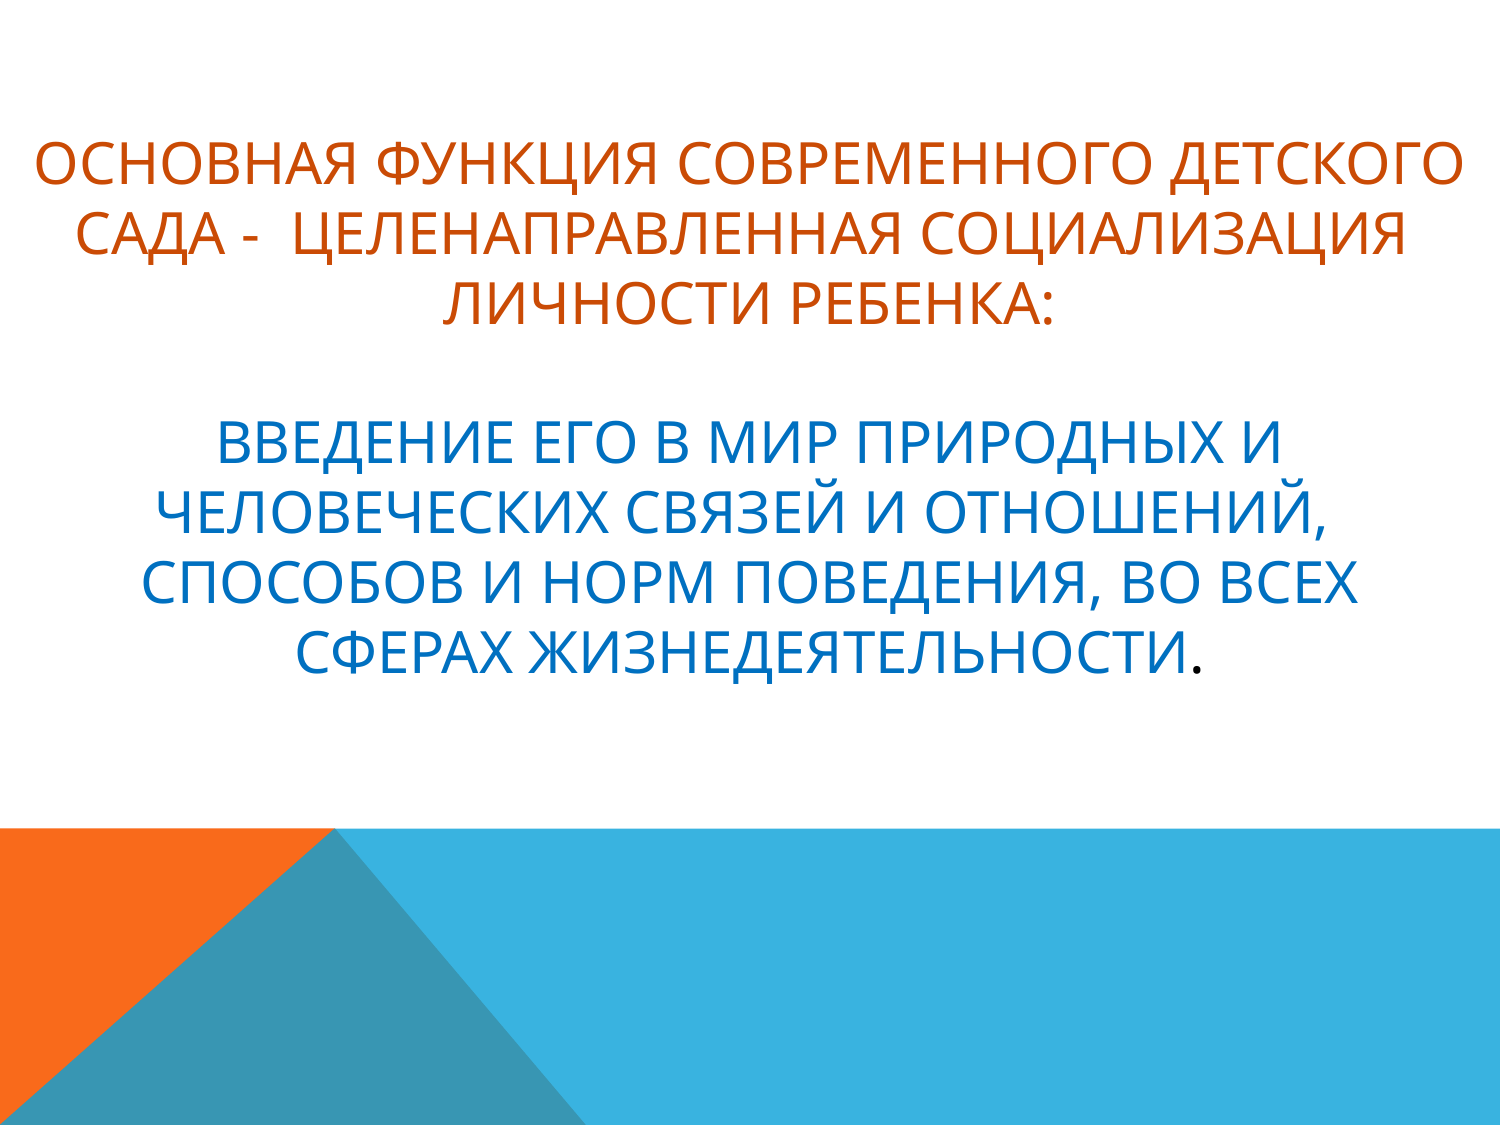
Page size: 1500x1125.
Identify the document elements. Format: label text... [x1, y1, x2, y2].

title Основная функция современного детского сада - целенаправленная социализация личности ребенка: введение его в мир природных и человеческих связей и отношений, cпособов и норм поведения, во всех сферах жизнедеятельности. [17, 60, 1483, 752]
